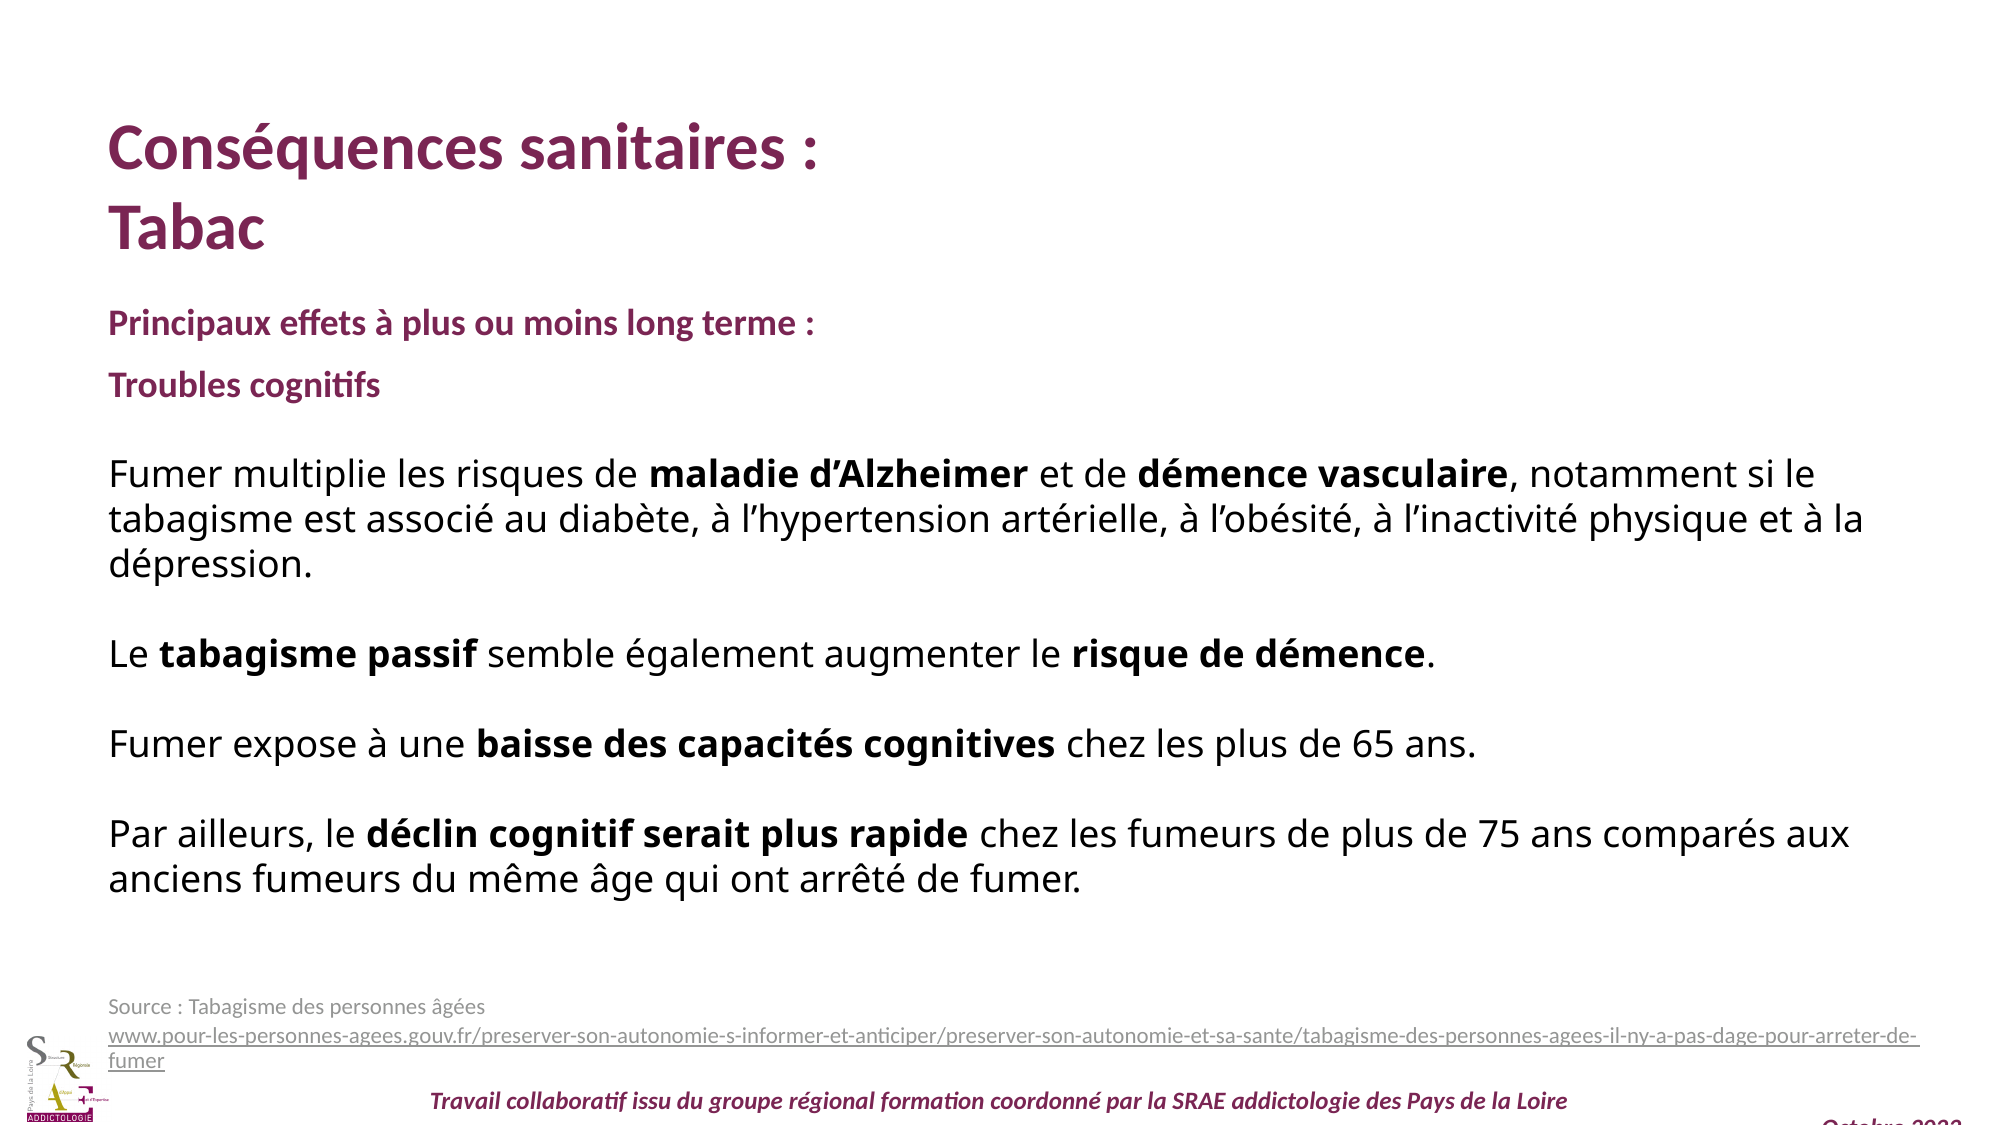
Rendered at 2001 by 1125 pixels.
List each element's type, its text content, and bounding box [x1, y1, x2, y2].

picture [27, 1036, 112, 1122]
text_box Principaux effets à plus ou moins long terme : Troubles cognitifs Fumer multiplie les risques de maladie d’Alzheimer et de démence vasculaire, notamment si le tabagisme est associé au diabète, à l’hypertension artérielle, à l’obésité, à l’inactivité physique et à la dépression. Le tabagisme passif semble également augmenter le risque de démence. Fumer expose à une baisse des capacités cognitives chez les plus de 65 ans. Par ailleurs, le déclin cognitif serait plus rapide chez les fumeurs de plus de 75 ans comparés aux anciens fumeurs du même âge qui ont arrêté de fumer. Source : Tabagisme des personnes âgées www.pour-les-personnes-agees.gouv.fr/preserver-son-autonomie-s-informer-et-anticiper/preserver-son-autonomie-et-sa-sante/tabagisme-des-personnes-agees-il-ny-a-pas-dage-pour-arreter-de-fumer [93, 287, 1939, 1121]
text_box Conséquences sanitaires : Tabac [93, 95, 2000, 271]
